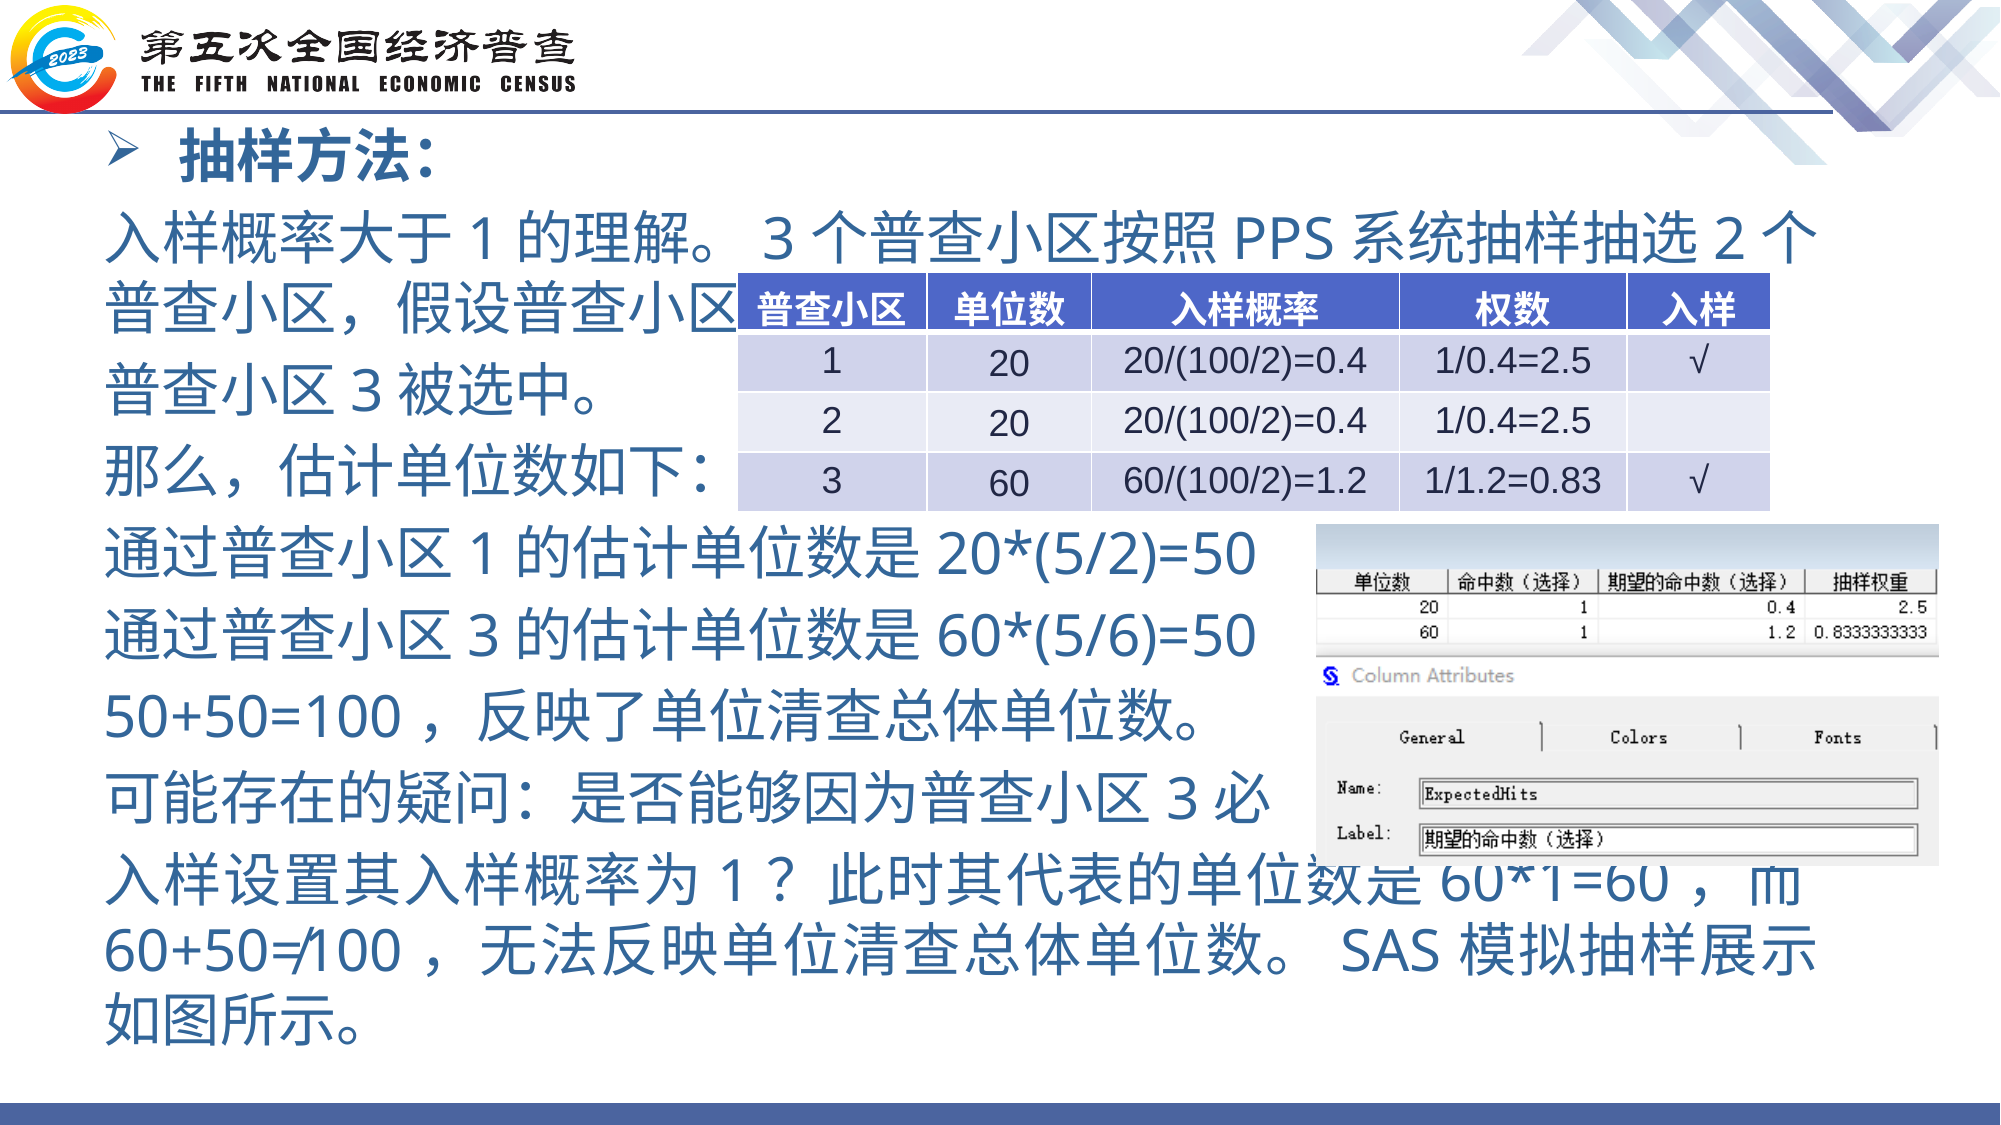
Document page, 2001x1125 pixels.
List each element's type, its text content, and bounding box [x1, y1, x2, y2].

text_box 抽样方法： 入样概率大于1的理解。3个普查小区按照PPS系统抽样抽选2个普查小区，假设普查小区1和 普查小区3被选中。 那么，估计单位数如下： 通过普查小区1的估计单位数是20*(5/2)=50 通过普查小区3的估计单位数是60*(5/6)=50 50+50=100，反映了单位清查总体单位数。 可能存在的疑问：是否能够因为普查小区3必 入样设置其入样概率为1？此时其代表的单位数是60*1=60，而60+50≠100，无法反映单位清查总体单位数。SAS模拟抽样展示如图所示。 [83, 113, 1834, 1061]
table_header 普查小区 [738, 273, 926, 329]
table_cell 20/(100/2)=0.4 [1092, 393, 1399, 451]
table_header 单位数 [928, 273, 1091, 329]
table_cell 20 [928, 335, 1091, 391]
table_cell [1628, 393, 1770, 451]
table_cell 2 [738, 393, 926, 451]
text_box [0, 1102, 2000, 1125]
table_cell 20/(100/2)=0.4 [1092, 335, 1399, 391]
table_header 入样概率 [1092, 273, 1399, 329]
table_cell 3 [738, 453, 926, 511]
table_cell 1/0.4=2.5 [1400, 335, 1626, 391]
table_cell 1 [738, 335, 926, 391]
table_cell 60 [928, 453, 1091, 511]
picture [0, 0, 594, 155]
table_cell √ [1628, 453, 1770, 511]
table_cell 1/1.2=0.83 [1400, 453, 1626, 511]
table_header 权数 [1400, 273, 1626, 329]
table_cell 20 [928, 393, 1091, 451]
table_cell 1/0.4=2.5 [1400, 393, 1626, 451]
table_cell √ [1628, 335, 1770, 391]
picture [1316, 524, 1939, 866]
picture [1412, 0, 2000, 166]
table_cell 60/(100/2)=1.2 [1092, 453, 1399, 511]
table_header 入样 [1628, 273, 1770, 329]
